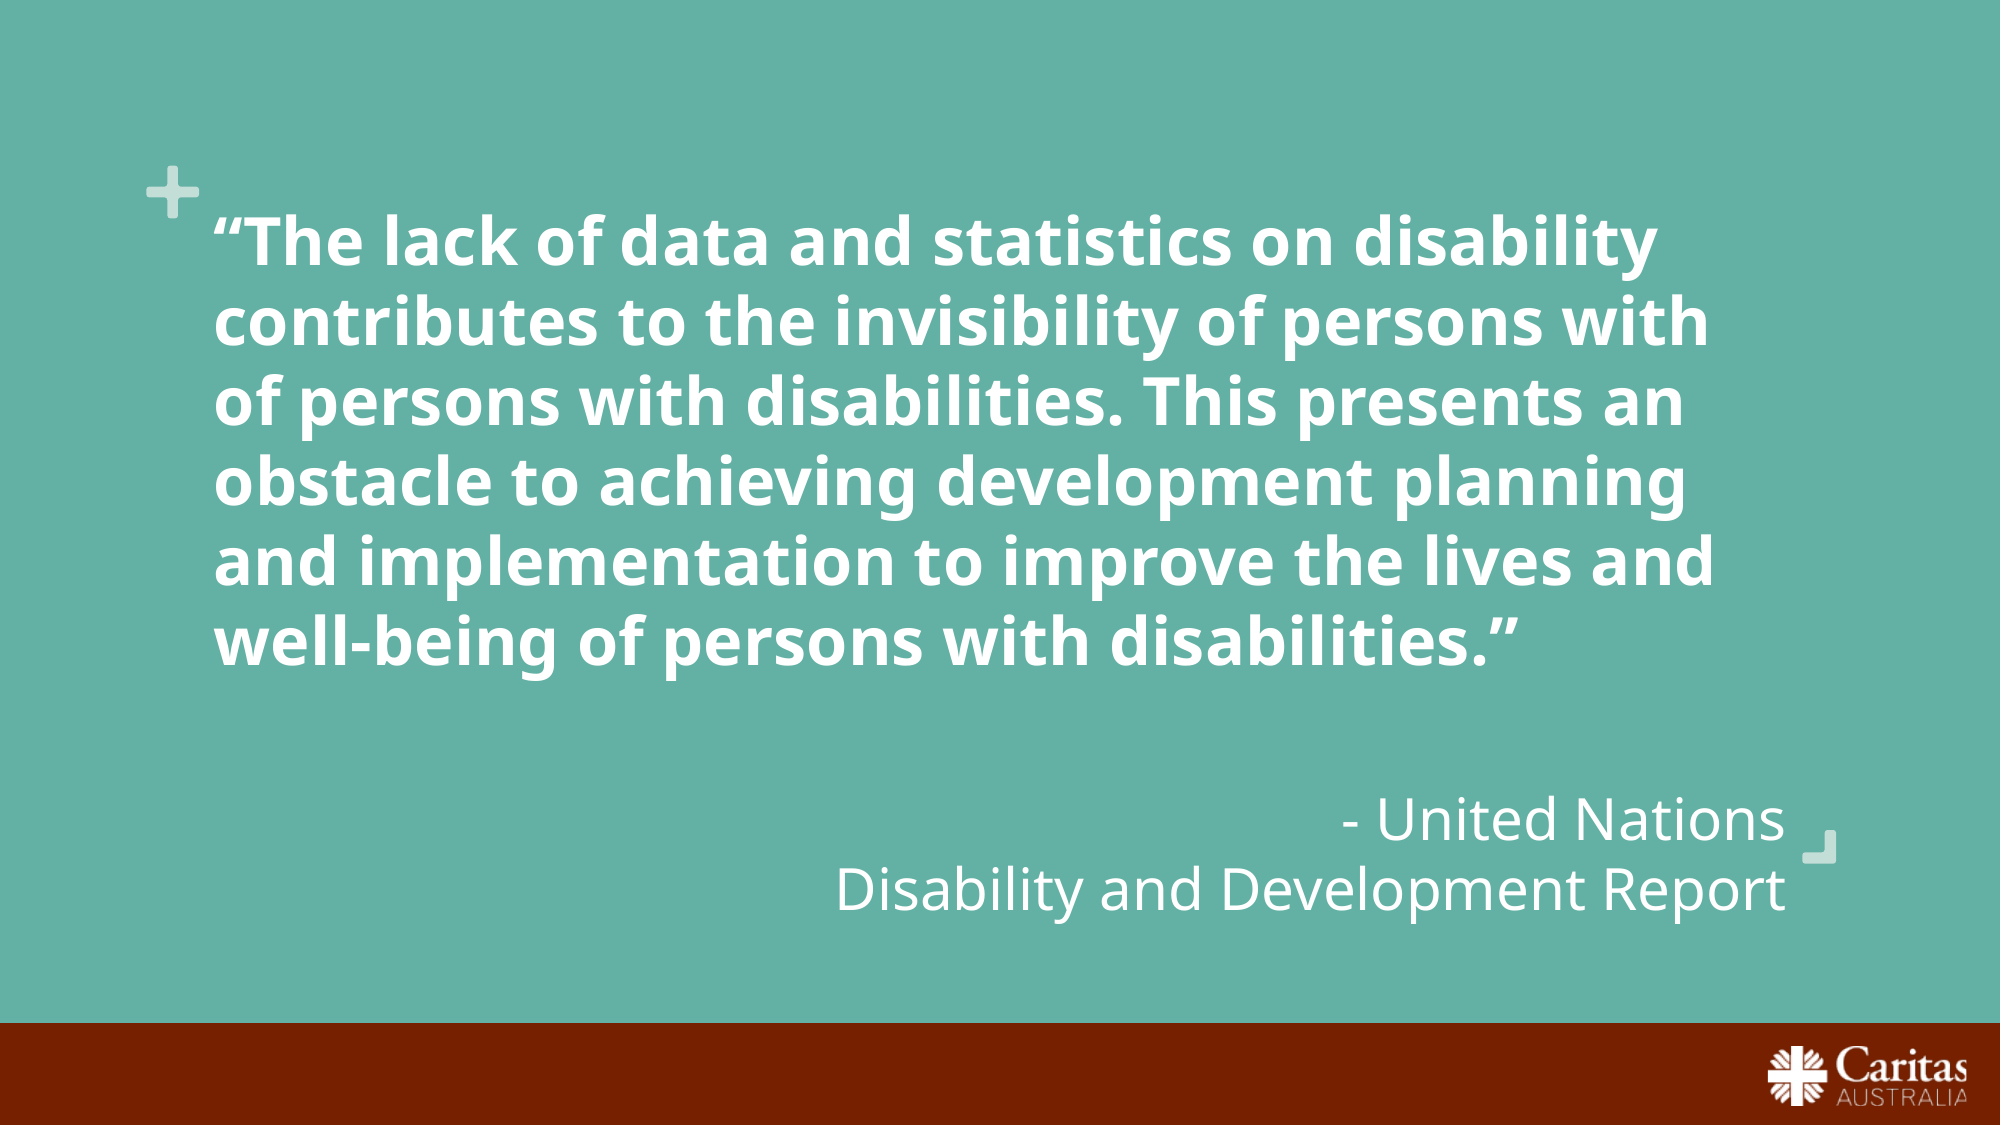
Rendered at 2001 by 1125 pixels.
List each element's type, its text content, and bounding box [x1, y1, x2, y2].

text_box [146, 165, 200, 219]
text_box [1802, 830, 1837, 864]
text_box “The lack of data and statistics on disability contributes to the invisibility of persons with of persons with disabilities. This presents an obstacle to achieving development planning and implementation to improve the lives and well-being of persons with disabilities.” - United Nations Disability and Development Report [198, 191, 1802, 888]
